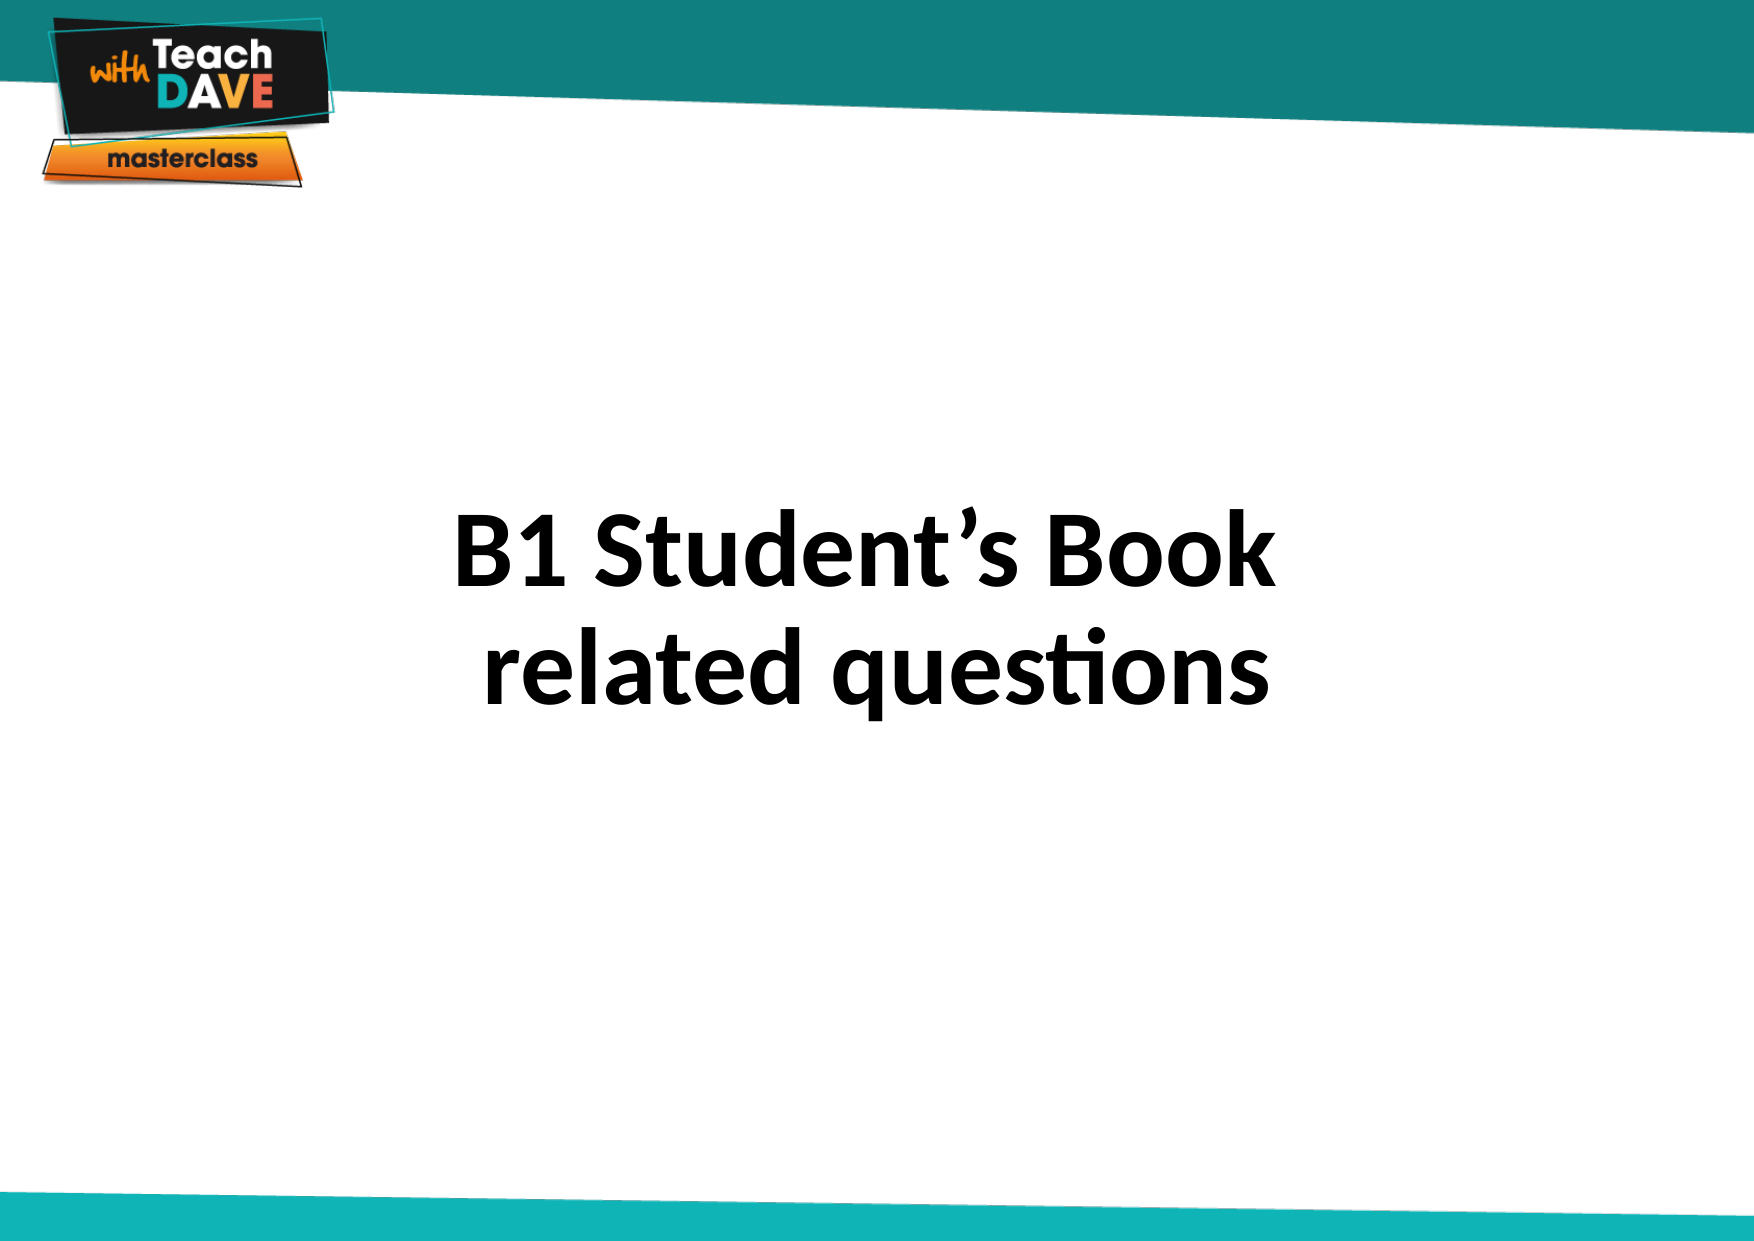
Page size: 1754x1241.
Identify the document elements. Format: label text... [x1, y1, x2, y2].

picture [0, 0, 1754, 1241]
title B1 Student’s Book related questions [219, 303, 1535, 736]
